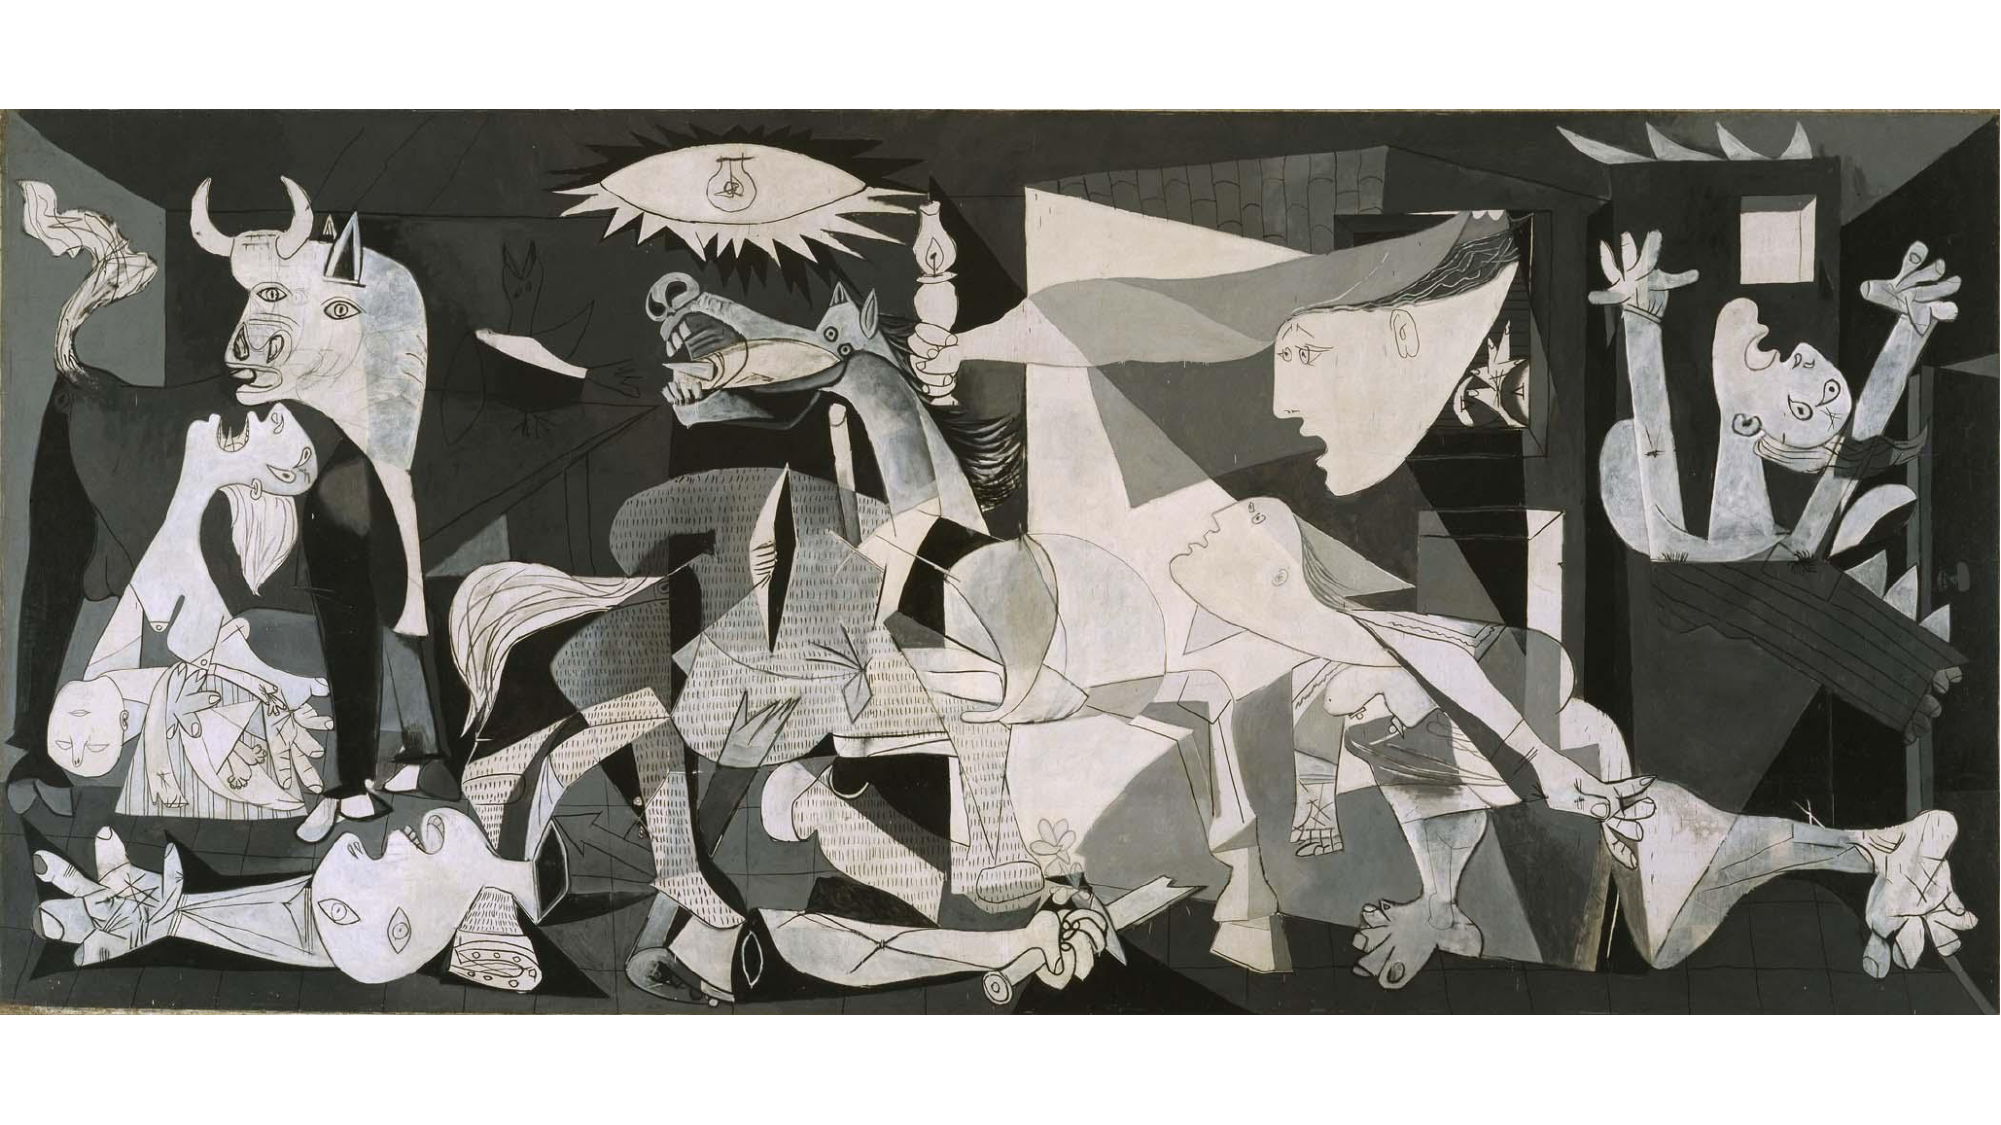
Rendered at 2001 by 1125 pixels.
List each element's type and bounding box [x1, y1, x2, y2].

picture [0, 109, 2000, 1016]
